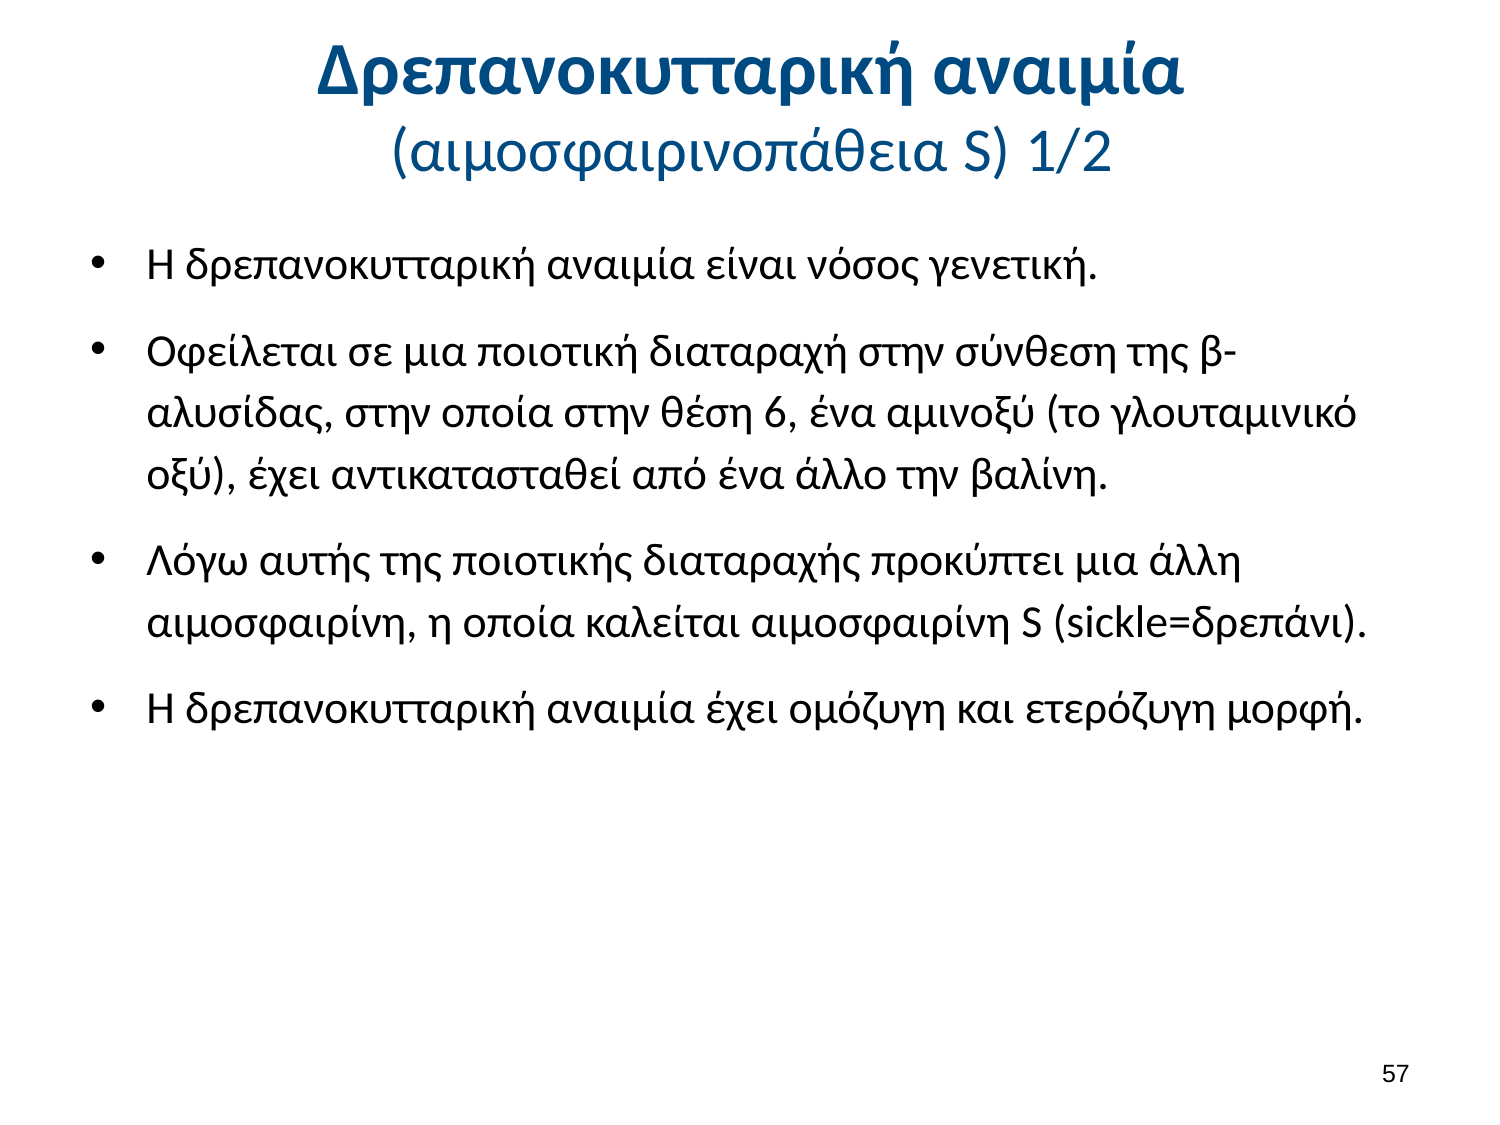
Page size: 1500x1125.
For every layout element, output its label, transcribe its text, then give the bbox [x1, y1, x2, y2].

title Δρεπανοκυτταρική αναιμία (αιμοσφαιρινοπάθεια S) 1/2 [76, 19, 1427, 185]
list Η δρεπανοκυτταρική αναιμία είναι νόσος γενετική. Οφείλεται σε μια ποιοτική διαταραχή στην σύνθεση της β-αλυσίδας, στην οποία στην θέση 6, ένα αμινοξύ (το γλουταμινικό οξύ), έχει αντικατασταθεί από ένα άλλο την βαλίνη. Λόγω αυτής της ποιοτικής διαταραχής προκύπτει μια άλλη αιμοσφαιρίνη, η οποία καλείται αιμοσφαιρίνη S (sickle=δρεπάνι). Η δρεπανοκυτταρική αναιμία έχει ομόζυγη και ετερόζυγη μορφή. [75, 219, 1425, 1024]
slide_number 56 [1074, 1042, 1425, 1103]
